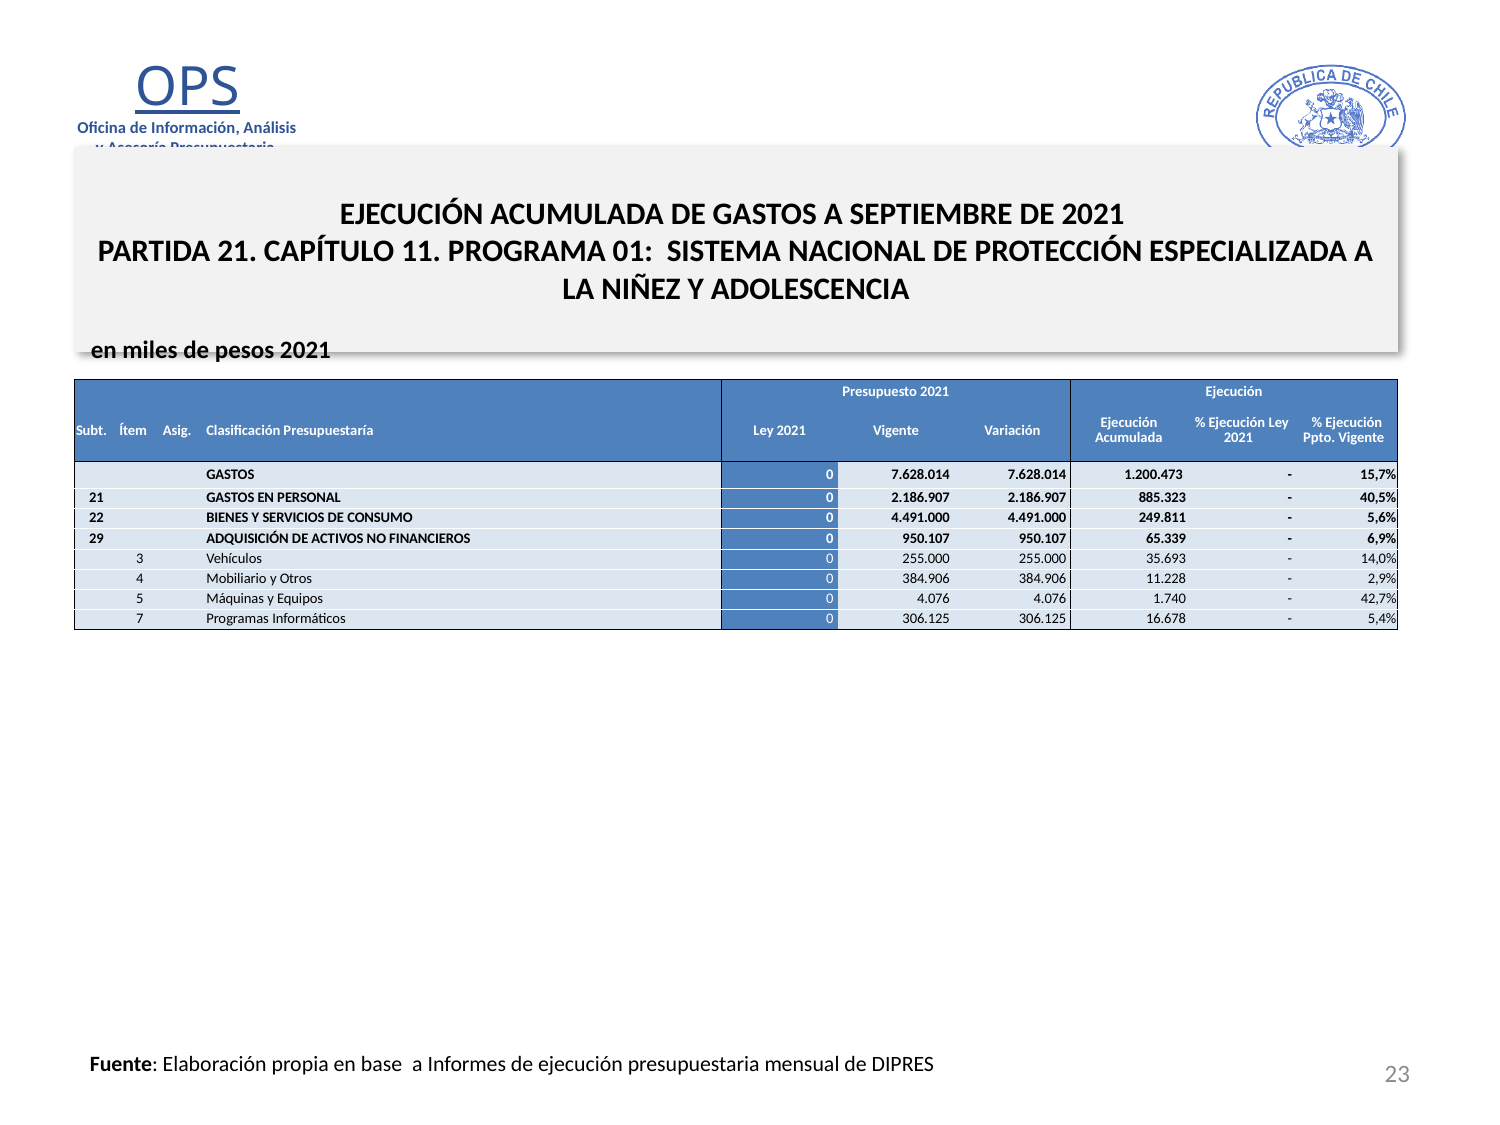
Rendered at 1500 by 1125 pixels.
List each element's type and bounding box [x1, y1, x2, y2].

table_header [722, 380, 1070, 400]
table_cell [722, 570, 1070, 589]
table_cell [75, 570, 721, 589]
table_cell [1071, 462, 1397, 488]
table_cell [1071, 489, 1397, 508]
table_cell [75, 610, 721, 629]
table_cell [1071, 529, 1397, 549]
table_header [1071, 380, 1397, 400]
title [74, 147, 1398, 352]
table_cell [75, 590, 721, 609]
table_cell [75, 462, 721, 488]
table_cell [722, 462, 1070, 488]
table_cell [75, 489, 721, 508]
table_cell [1071, 509, 1397, 528]
table_cell [722, 489, 1070, 508]
table_cell [75, 509, 721, 528]
table_cell [1071, 610, 1397, 629]
slide_number [1074, 1042, 1425, 1103]
table_cell [722, 610, 1070, 629]
table_cell [1071, 400, 1397, 461]
table_cell [75, 529, 721, 549]
table_cell [1071, 570, 1397, 589]
table_cell [722, 590, 1070, 609]
table_cell [75, 400, 721, 461]
text_box [76, 326, 1388, 368]
table_cell [722, 550, 1070, 569]
table_cell [722, 509, 1070, 528]
table_cell [722, 529, 1070, 549]
table_cell [1071, 550, 1397, 569]
picture [1240, 58, 1420, 175]
table_cell [75, 550, 721, 569]
table_cell [1071, 590, 1397, 609]
table_header [75, 380, 721, 400]
table_cell [722, 400, 1070, 461]
